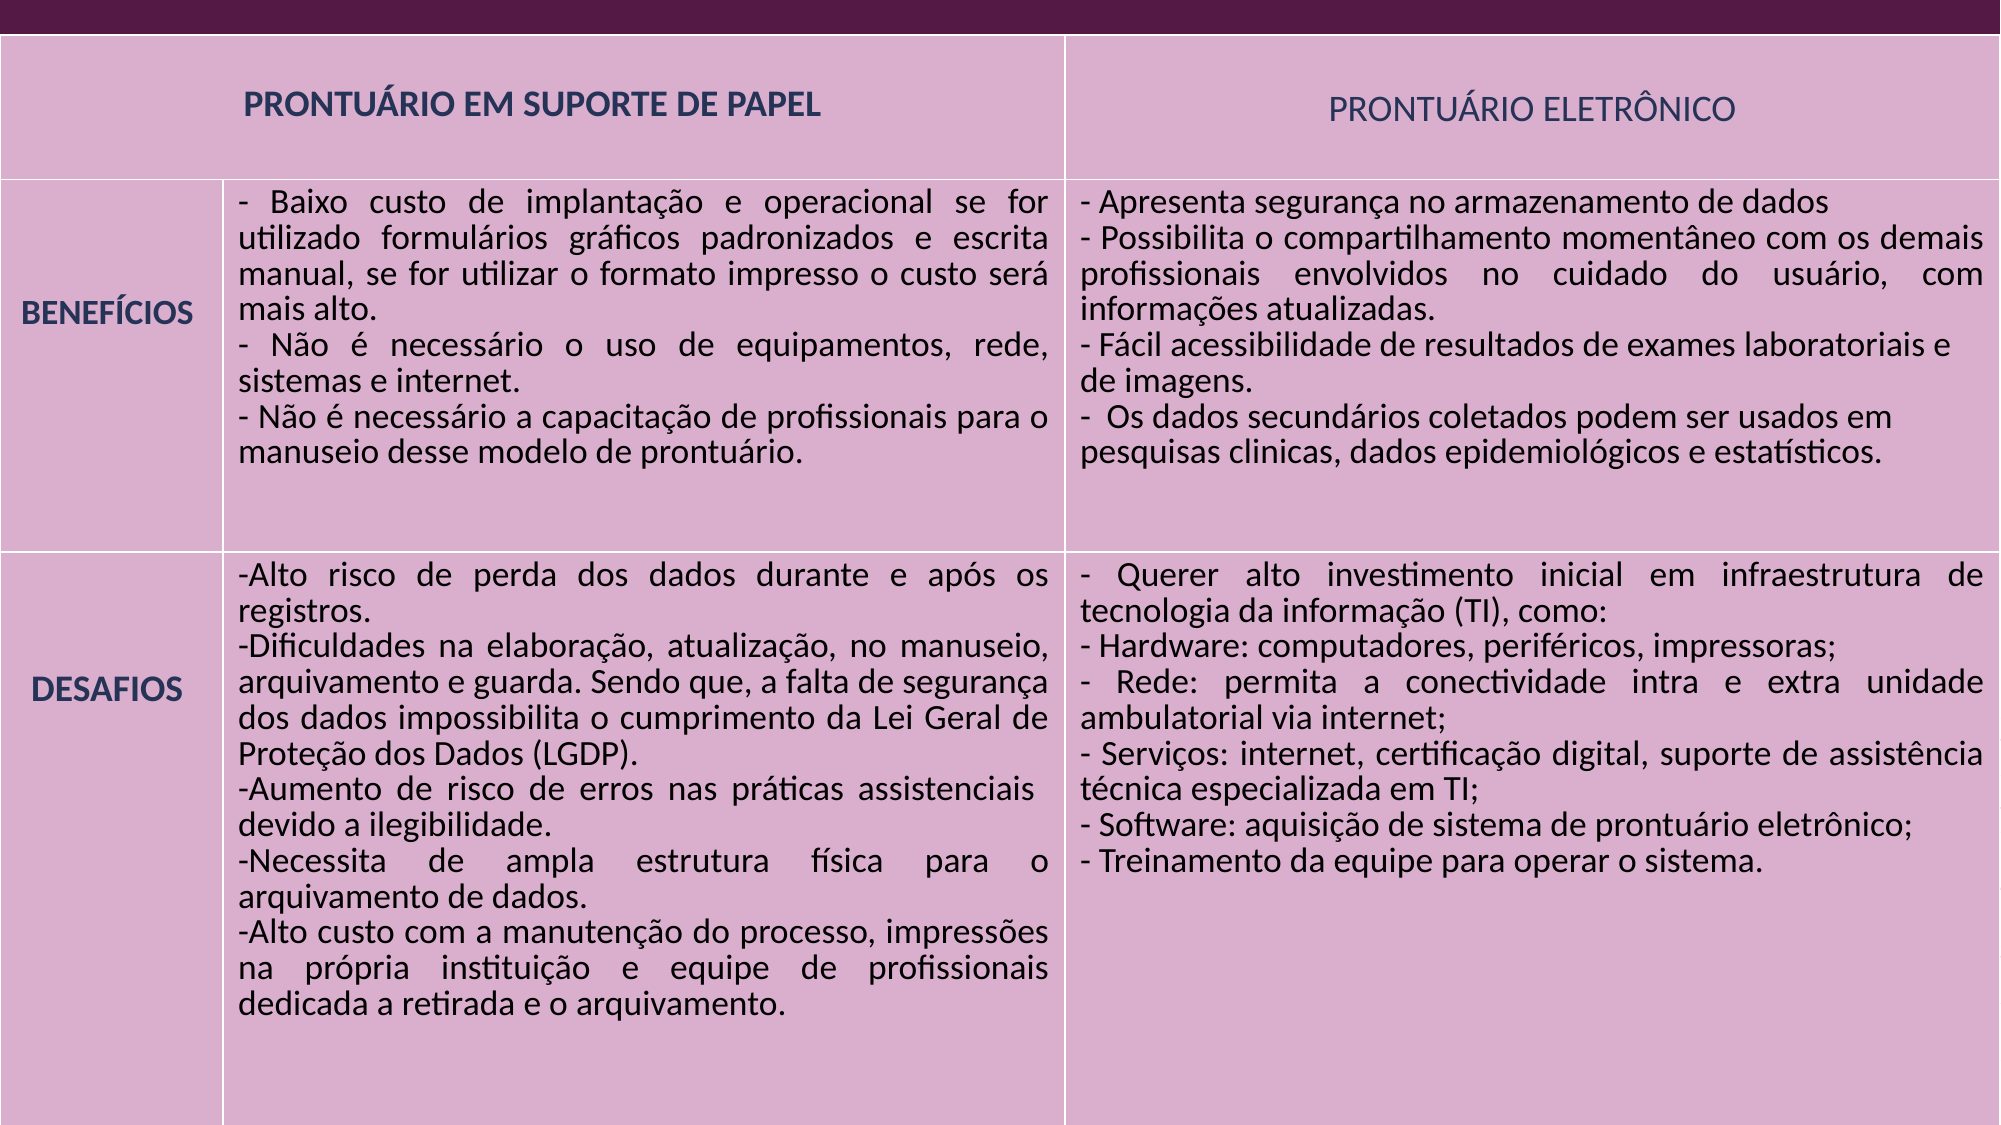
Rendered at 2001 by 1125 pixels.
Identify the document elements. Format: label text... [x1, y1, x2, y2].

table_cell - Apresenta segurança no armazenamento de dados - Possibilita o compartilhamento momentâneo com os demais profissionais envolvidos no cuidado do usuário, com informações atualizadas. - Fácil acessibilidade de resultados de exames laboratoriais e de imagens. - Os dados secundários coletados podem ser usados em pesquisas clinicas, dados epidemiológicos e estatísticos. [1066, 180, 1999, 551]
table_cell - Baixo custo de implantação e operacional se for utilizado formulários gráficos padronizados e escrita manual, se for utilizar o formato impresso o custo será mais alto. - Não é necessário o uso de equipamentos, rede, sistemas e internet. - Não é necessário a capacitação de profissionais para o manuseio desse modelo de prontuário. [224, 180, 1064, 551]
table_header PRONTUÁRIO ELETRÔNICO [1066, 36, 1999, 179]
table_cell DESAFIOS [1, 553, 222, 1125]
table_cell -Alto risco de perda dos dados durante e após os registros. -Dificuldades na elaboração, atualização, no manuseio, arquivamento e guarda. Sendo que, a falta de segurança dos dados impossibilita o cumprimento da Lei Geral de Proteção dos Dados (LGDP). -Aumento de risco de erros nas práticas assistenciais devido a ilegibilidade. -Necessita de ampla estrutura física para o arquivamento de dados. -Alto custo com a manutenção do processo, impressões na própria instituição e equipe de profissionais dedicada a retirada e o arquivamento. [224, 553, 1064, 1125]
table_cell BENEFÍCIOS [1, 180, 222, 551]
table_header PRONTUÁRIO EM SUPORTE DE PAPEL [1, 36, 1064, 179]
table_cell - Querer alto investimento inicial em infraestrutura de tecnologia da informação (TI), como: - Hardware: computadores, periféricos, impressoras; - Rede: permita a conectividade intra e extra unidade ambulatorial via internet; - Serviços: internet, certificação digital, suporte de assistência técnica especializada em TI; - Software: aquisição de sistema de prontuário eletrônico; - Treinamento da equipe para operar o sistema. [1066, 553, 1999, 1125]
